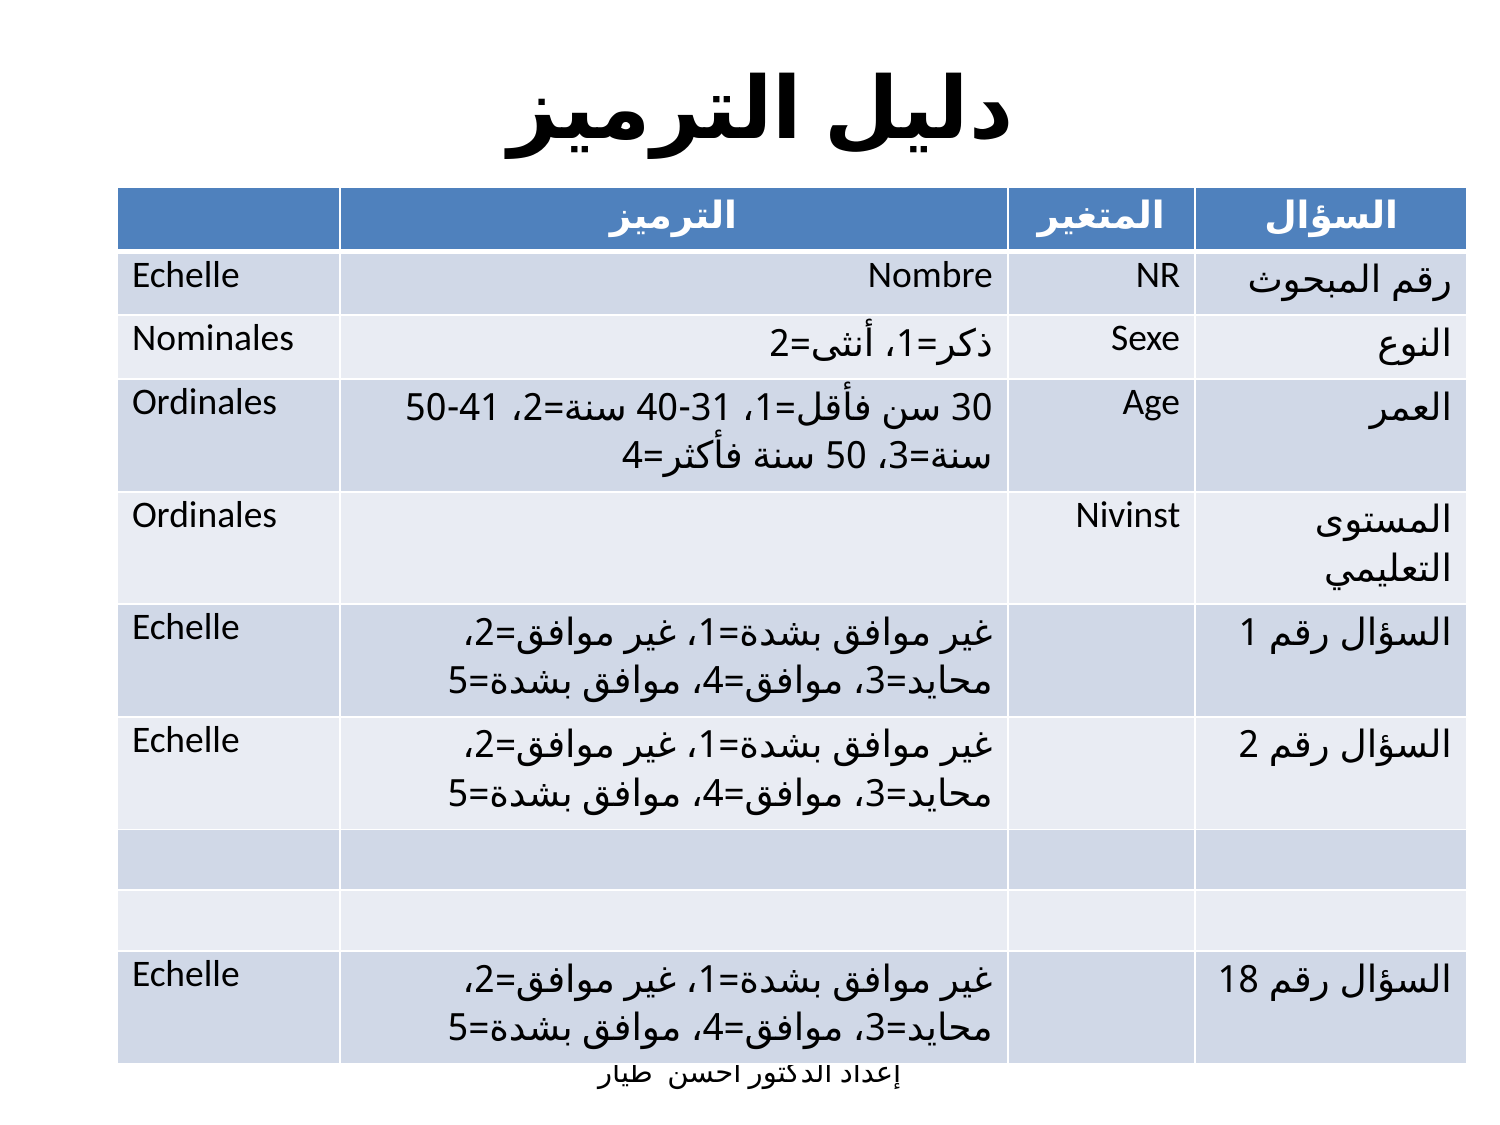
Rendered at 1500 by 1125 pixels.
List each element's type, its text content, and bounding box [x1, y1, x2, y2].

table_cell Nombre [341, 254, 1007, 314]
table_cell [1009, 830, 1194, 889]
table_cell Nivinst [1009, 493, 1194, 603]
table_cell Echelle [118, 254, 339, 314]
table_cell Echelle [118, 952, 339, 1063]
table_cell [1009, 891, 1194, 950]
table_cell [118, 891, 339, 950]
table_cell [1196, 891, 1466, 950]
table_header المتغير [1009, 188, 1194, 249]
table_cell السؤال رقم 1 [1196, 605, 1466, 716]
table_cell السؤال رقم 2 [1196, 718, 1466, 829]
table_cell السؤال رقم 18 [1196, 952, 1466, 1063]
table_cell رقم المبحوث [1196, 254, 1466, 314]
table_cell Ordinales [118, 493, 339, 603]
table_cell NR [1009, 254, 1194, 314]
table_cell النوع [1196, 316, 1466, 378]
table_cell العمر [1196, 380, 1466, 491]
table_cell ذكر=1، أنثى=2 [341, 316, 1007, 378]
table_cell Nominales [118, 316, 339, 378]
table_cell [341, 891, 1007, 950]
table_cell [341, 493, 1007, 603]
table_cell المستوى التعليمي [1196, 493, 1466, 603]
table_cell [1009, 605, 1194, 716]
footer إعداد الدكتور أحسن طيار [512, 1042, 988, 1103]
table_cell غير موافق بشدة=1، غير موافق=2، محايد=3، موافق=4، موافق بشدة=5 [341, 952, 1007, 1063]
table_cell غير موافق بشدة=1، غير موافق=2، محايد=3، موافق=4، موافق بشدة=5 [341, 718, 1007, 829]
table_cell Ordinales [118, 380, 339, 491]
table_cell Sexe [1009, 316, 1194, 378]
table_cell 30 سن فأقل=1، 31-40 سنة=2، 41-50 سنة=3، 50 سنة فأكثر=4 [341, 380, 1007, 491]
table_header [118, 188, 339, 249]
table_cell Echelle [118, 718, 339, 829]
table_cell Echelle [118, 605, 339, 716]
table_cell Age [1009, 380, 1194, 491]
table_cell [1009, 718, 1194, 829]
table_cell [1009, 952, 1194, 1063]
table_cell غير موافق بشدة=1، غير موافق=2، محايد=3، موافق=4، موافق بشدة=5 [341, 605, 1007, 716]
table_header السؤال [1196, 188, 1466, 249]
title دليل الترميز [75, 45, 1425, 164]
table_cell [1196, 830, 1466, 889]
table_header الترميز [341, 188, 1007, 249]
table_cell [341, 830, 1007, 889]
table_cell [118, 830, 339, 889]
